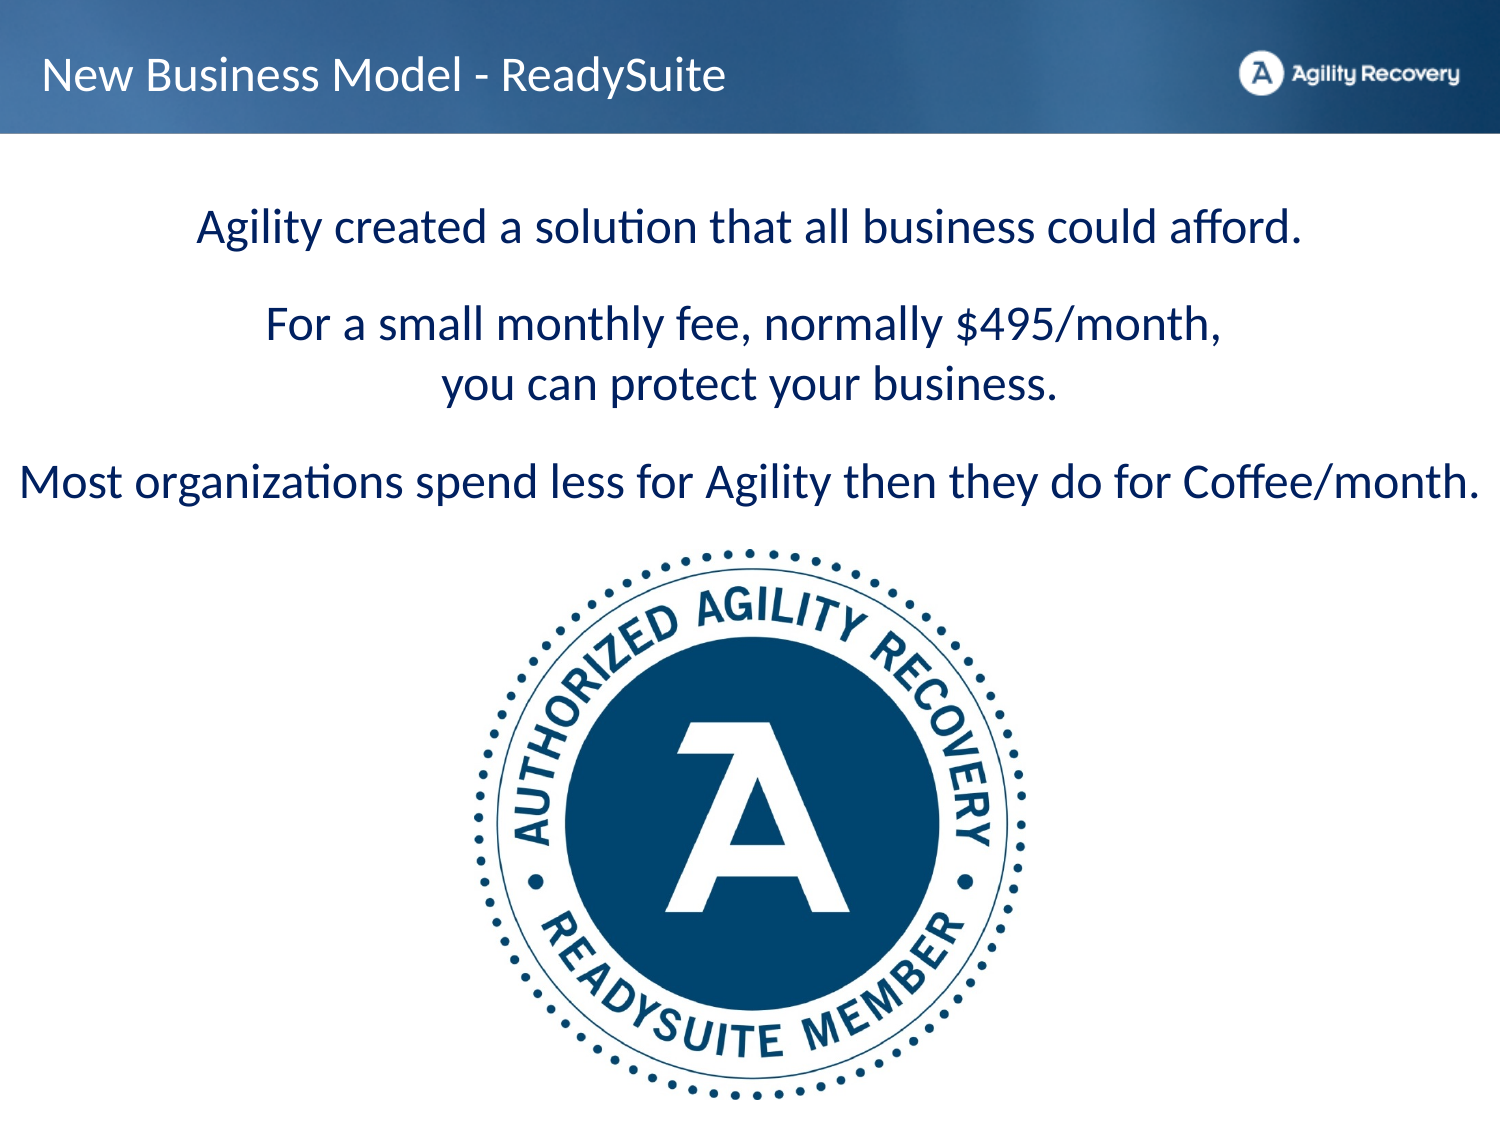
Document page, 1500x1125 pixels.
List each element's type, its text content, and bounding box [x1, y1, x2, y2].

picture [0, 0, 1500, 185]
picture [0, 516, 1500, 1125]
text_box New Business Model - ReadySuite [26, 33, 1183, 109]
text_box Agility created a solution that all business could afford. For a small monthly fee, normally $495/month, you can protect your business. Most organizations spend less for Agility then they do for Coffee/month. [0, 185, 1500, 516]
